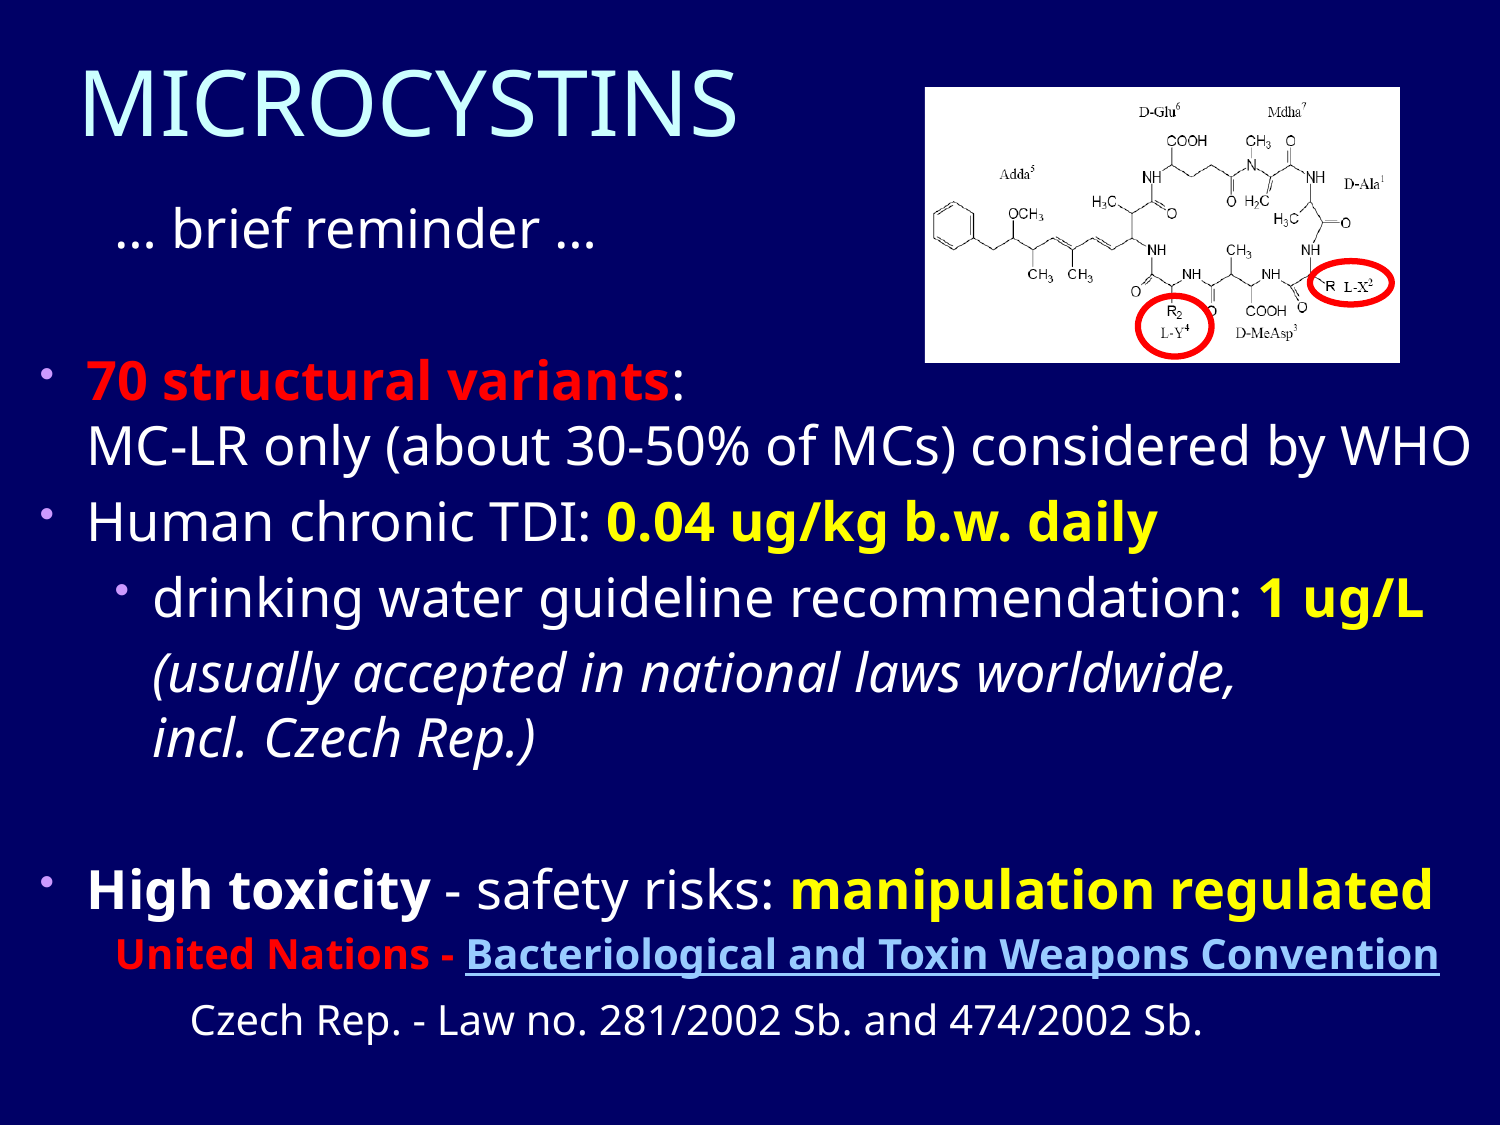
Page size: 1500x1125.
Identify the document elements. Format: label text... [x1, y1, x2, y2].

text_box … brief reminder … 70 structural variants: MC-LR only (about 30-50% of MCs) considered by WHO Human chronic TDI: 0.04 ug/kg b.w. daily drinking water guideline recommendation: 1 ug/L (usually accepted in national laws worldwide, incl. Czech Rep.) High toxicity - safety risks: manipulation regulated United Nations - Bacteriological and Toxin Weapons Convention Czech Rep. - Law no. 281/2002 Sb. and 474/2002 Sb. [0, 187, 1500, 863]
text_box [924, 87, 1401, 363]
text_box MICROCYSTINS [62, 37, 1425, 163]
